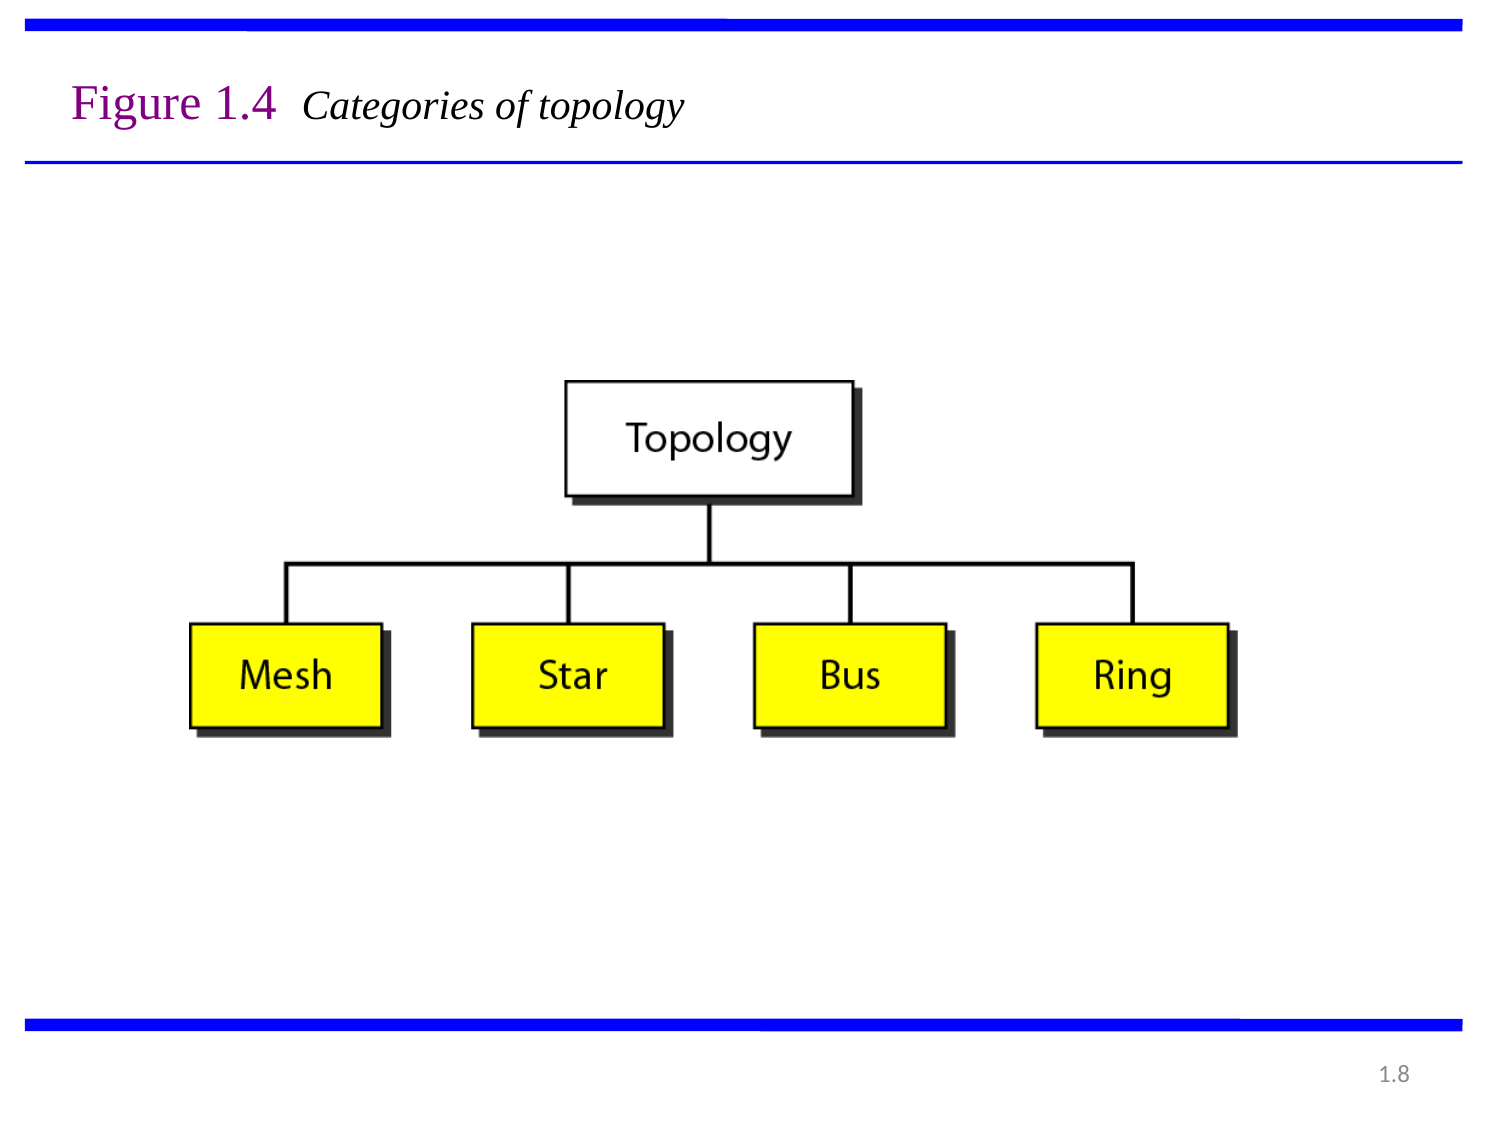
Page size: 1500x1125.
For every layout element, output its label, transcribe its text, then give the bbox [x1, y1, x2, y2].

text_box Figure 1.4 Categories of topology [56, 62, 700, 138]
picture [189, 379, 1238, 738]
slide_number 1.8 [1074, 1042, 1425, 1103]
